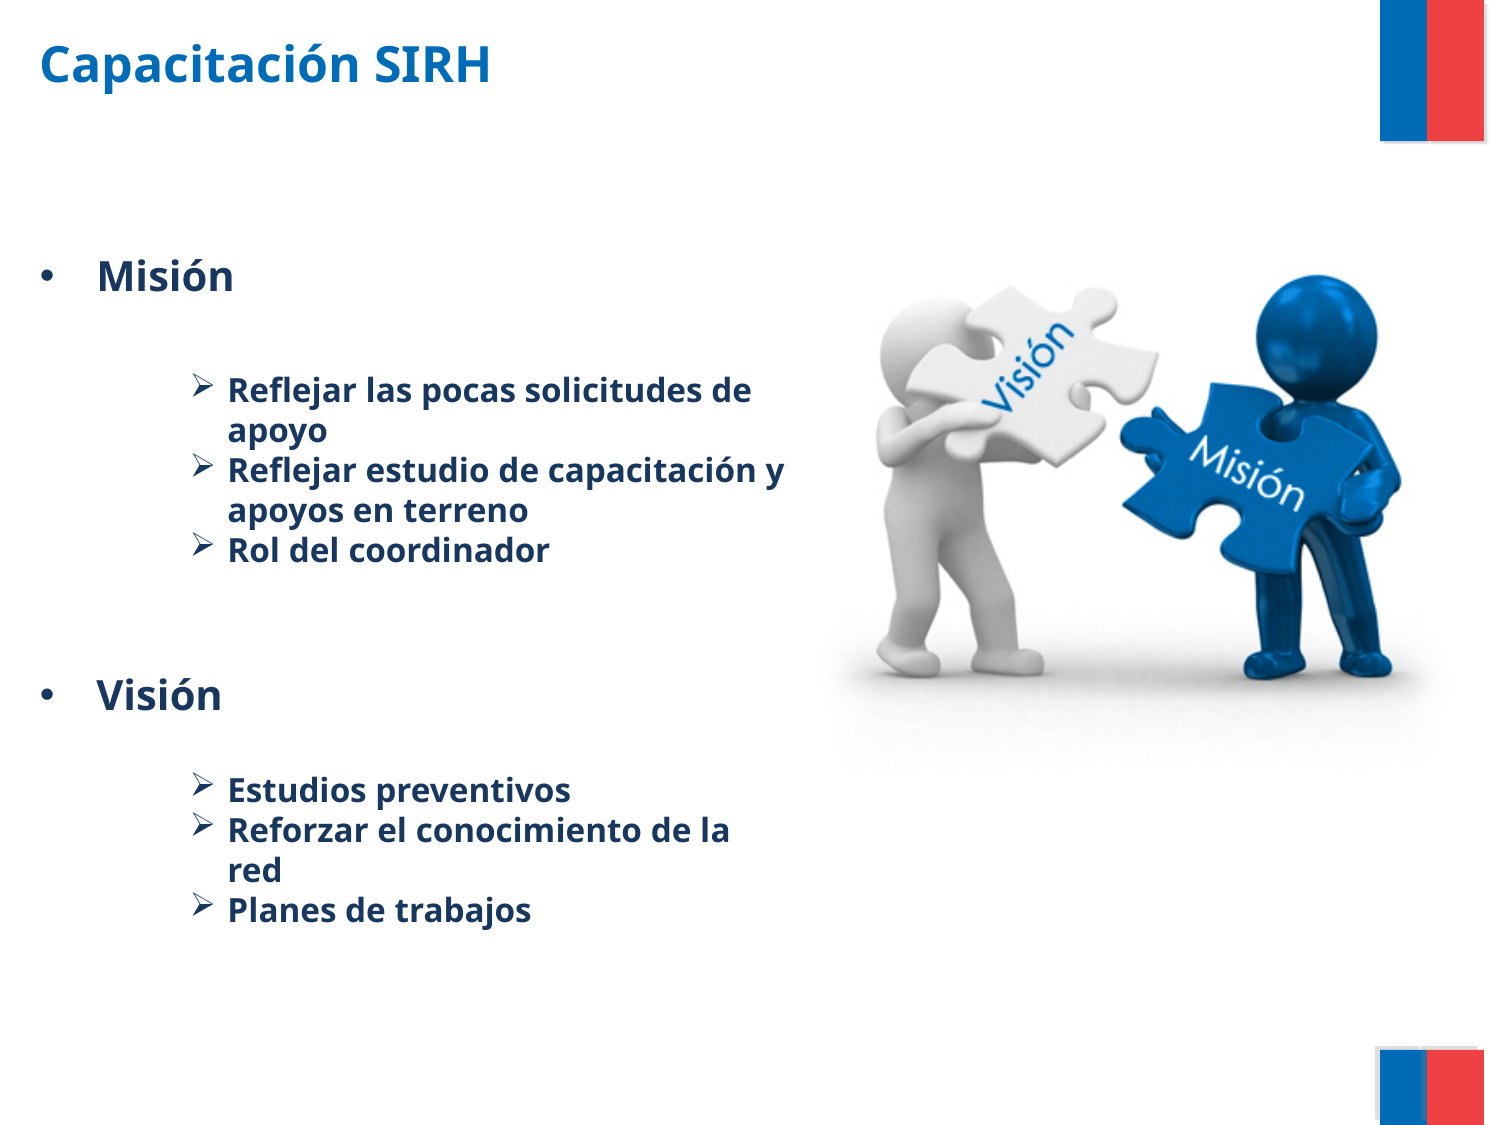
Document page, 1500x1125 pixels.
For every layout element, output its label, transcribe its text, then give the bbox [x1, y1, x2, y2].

picture [808, 151, 1463, 805]
title Capacitación SIRH [24, 24, 1365, 213]
list Misión Reflejar las pocas solicitudes de apoyo Reflejar estudio de capacitación y apoyos en terreno Rol del coordinador Visión Estudios preventivos Reforzar el conocimiento de la red Planes de trabajos [24, 242, 809, 985]
